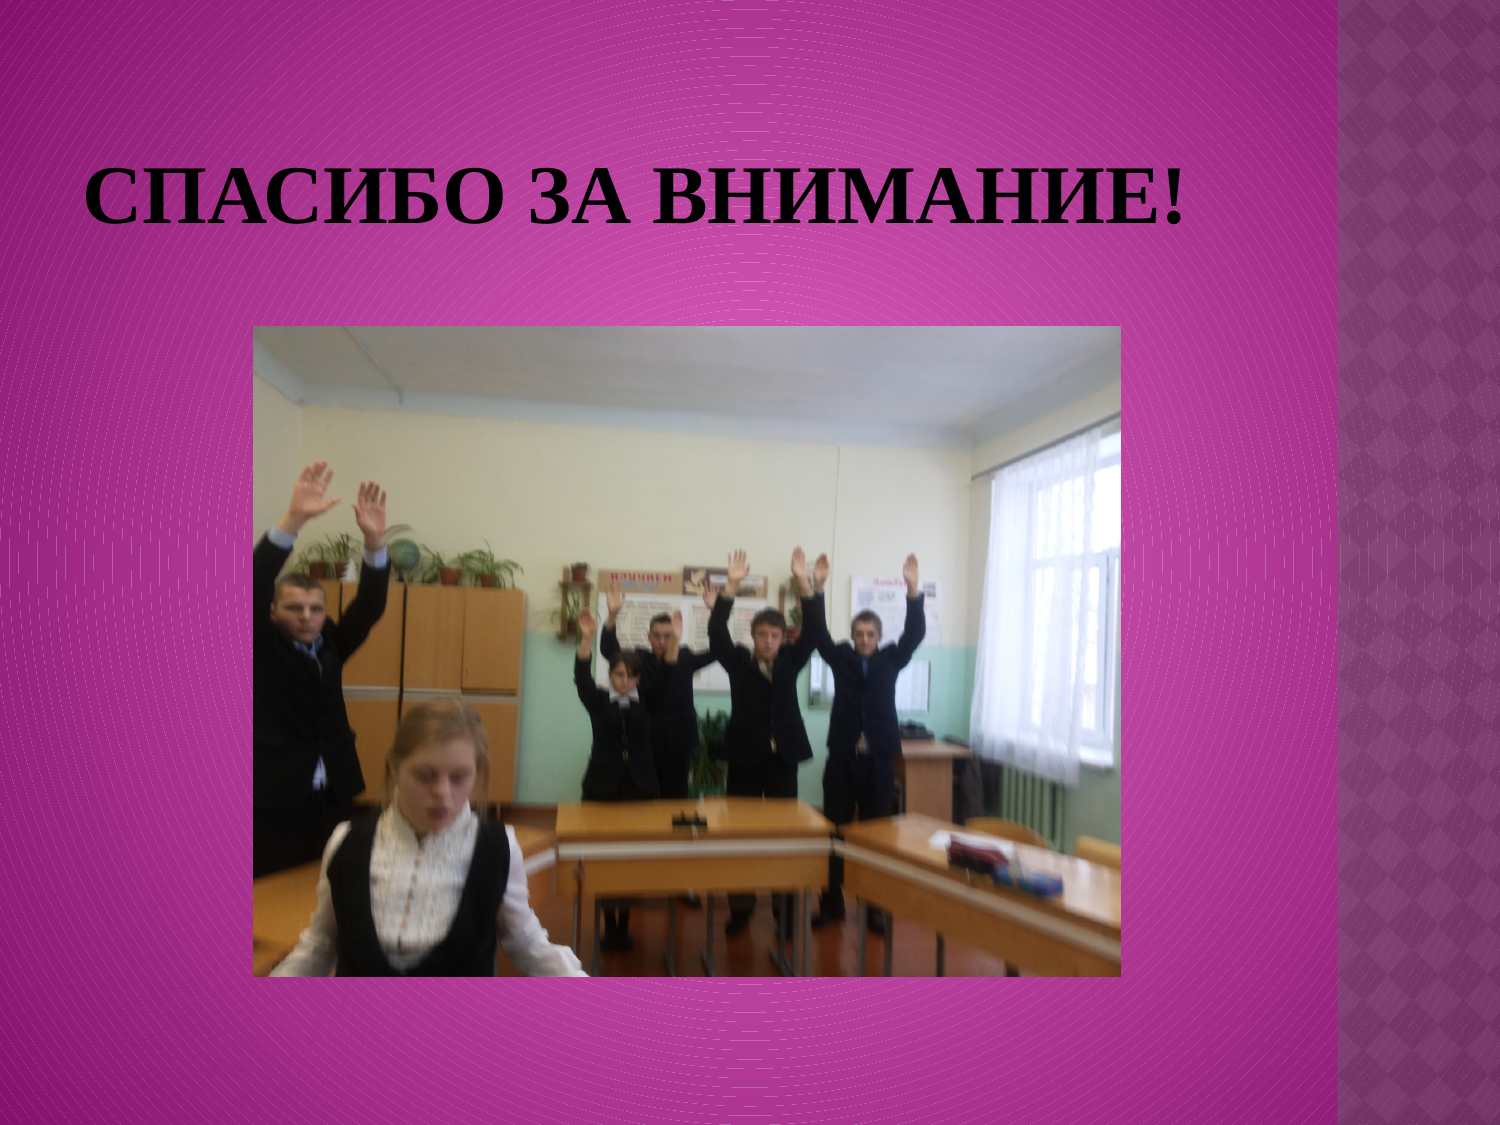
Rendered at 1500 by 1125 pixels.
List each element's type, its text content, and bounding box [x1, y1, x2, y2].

title Спасибо за внимание! [75, 52, 1263, 240]
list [253, 325, 1122, 977]
